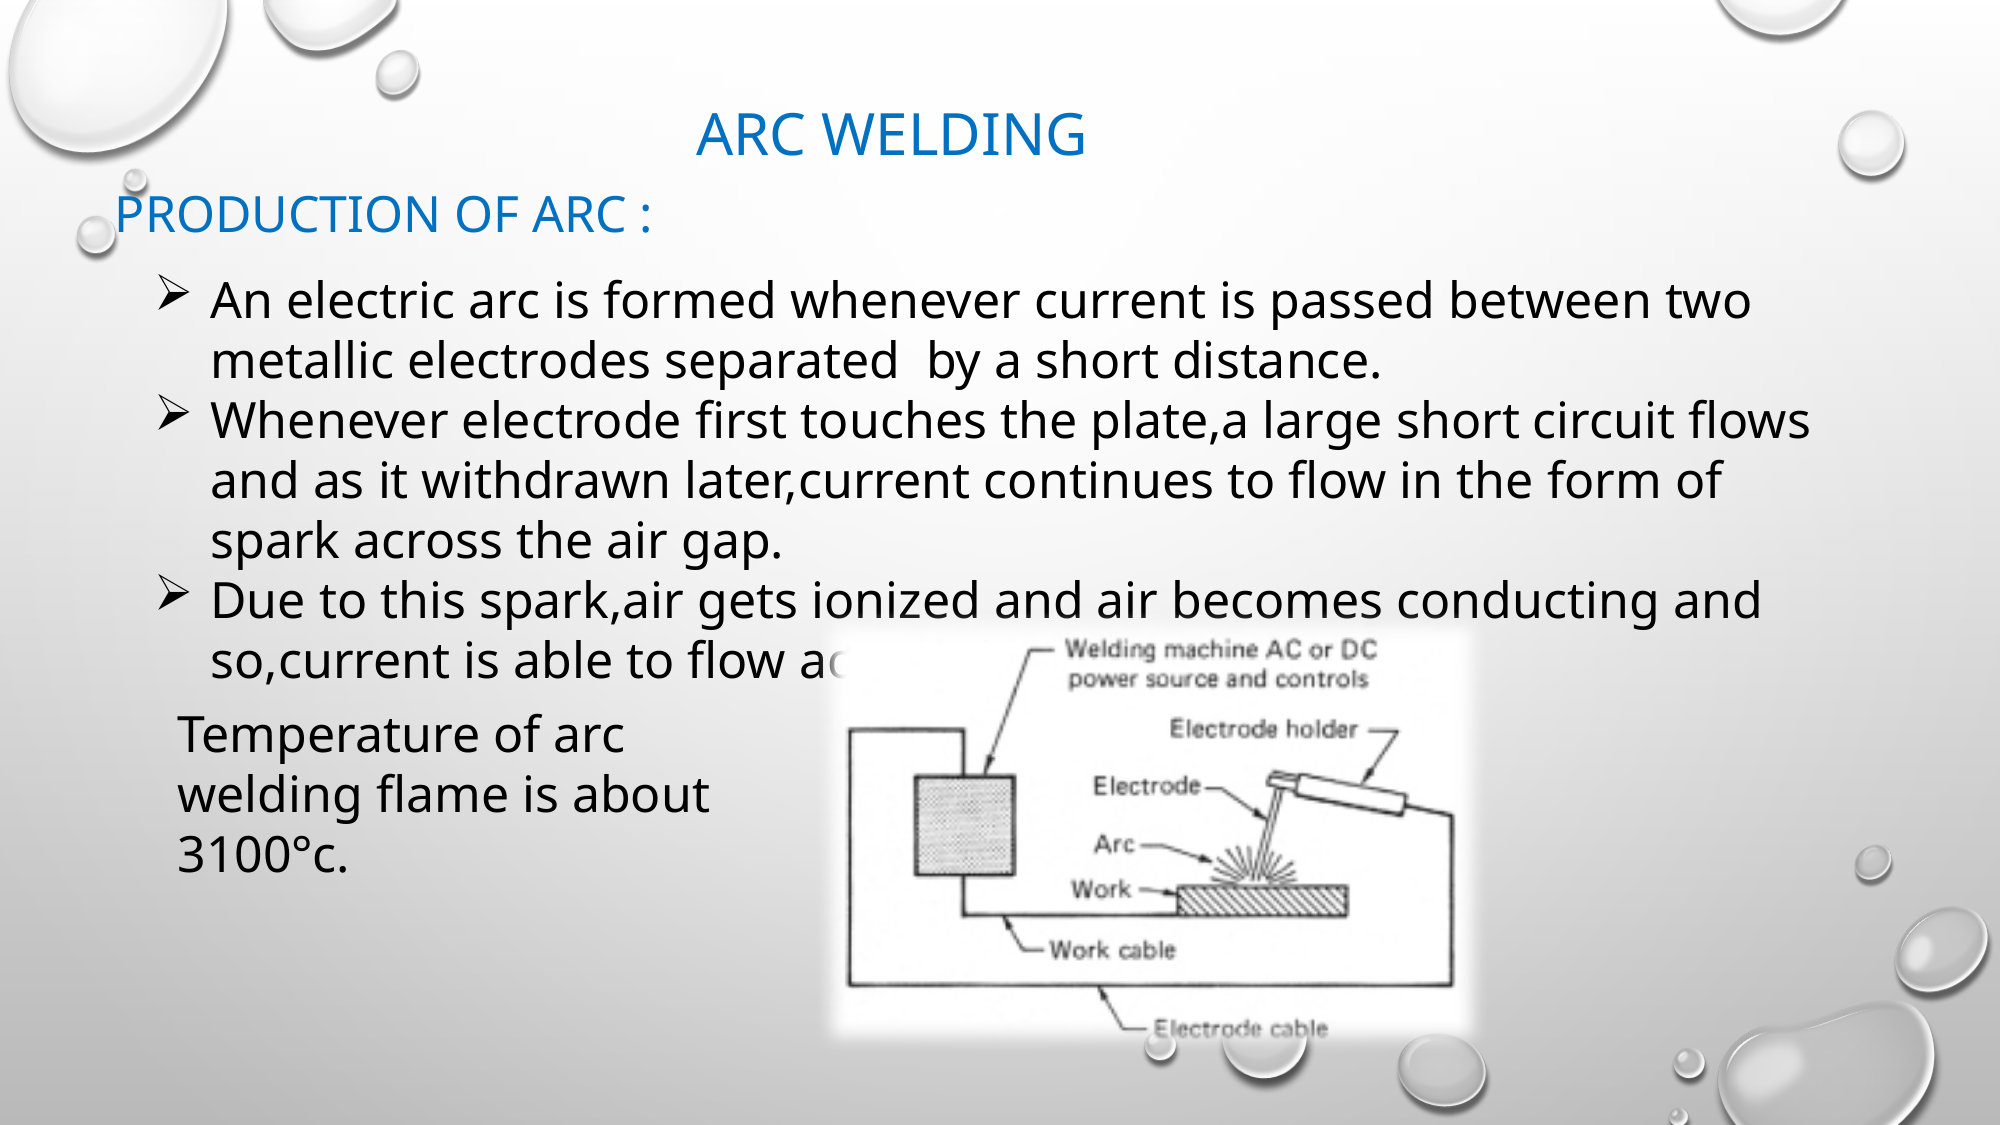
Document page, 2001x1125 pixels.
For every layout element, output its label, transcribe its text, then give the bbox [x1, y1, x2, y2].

text_box ARC WELDING [681, 89, 1104, 175]
picture [0, 0, 2000, 1125]
text_box Temperature of arc welding flame is about 3100°c. [162, 695, 727, 890]
text_box An electric arc is formed whenever current is passed between two metallic electrodes separated by a short distance. Whenever electrode first touches the plate,a large short circuit flows and as it withdrawn later,current continues to flow in the form of spark across the air gap. Due to this spark,air gets ionized and air becomes conducting and so,current is able to flow across the gap. [139, 261, 1881, 696]
text_box PRODUCTION OF ARC : [99, 175, 669, 251]
